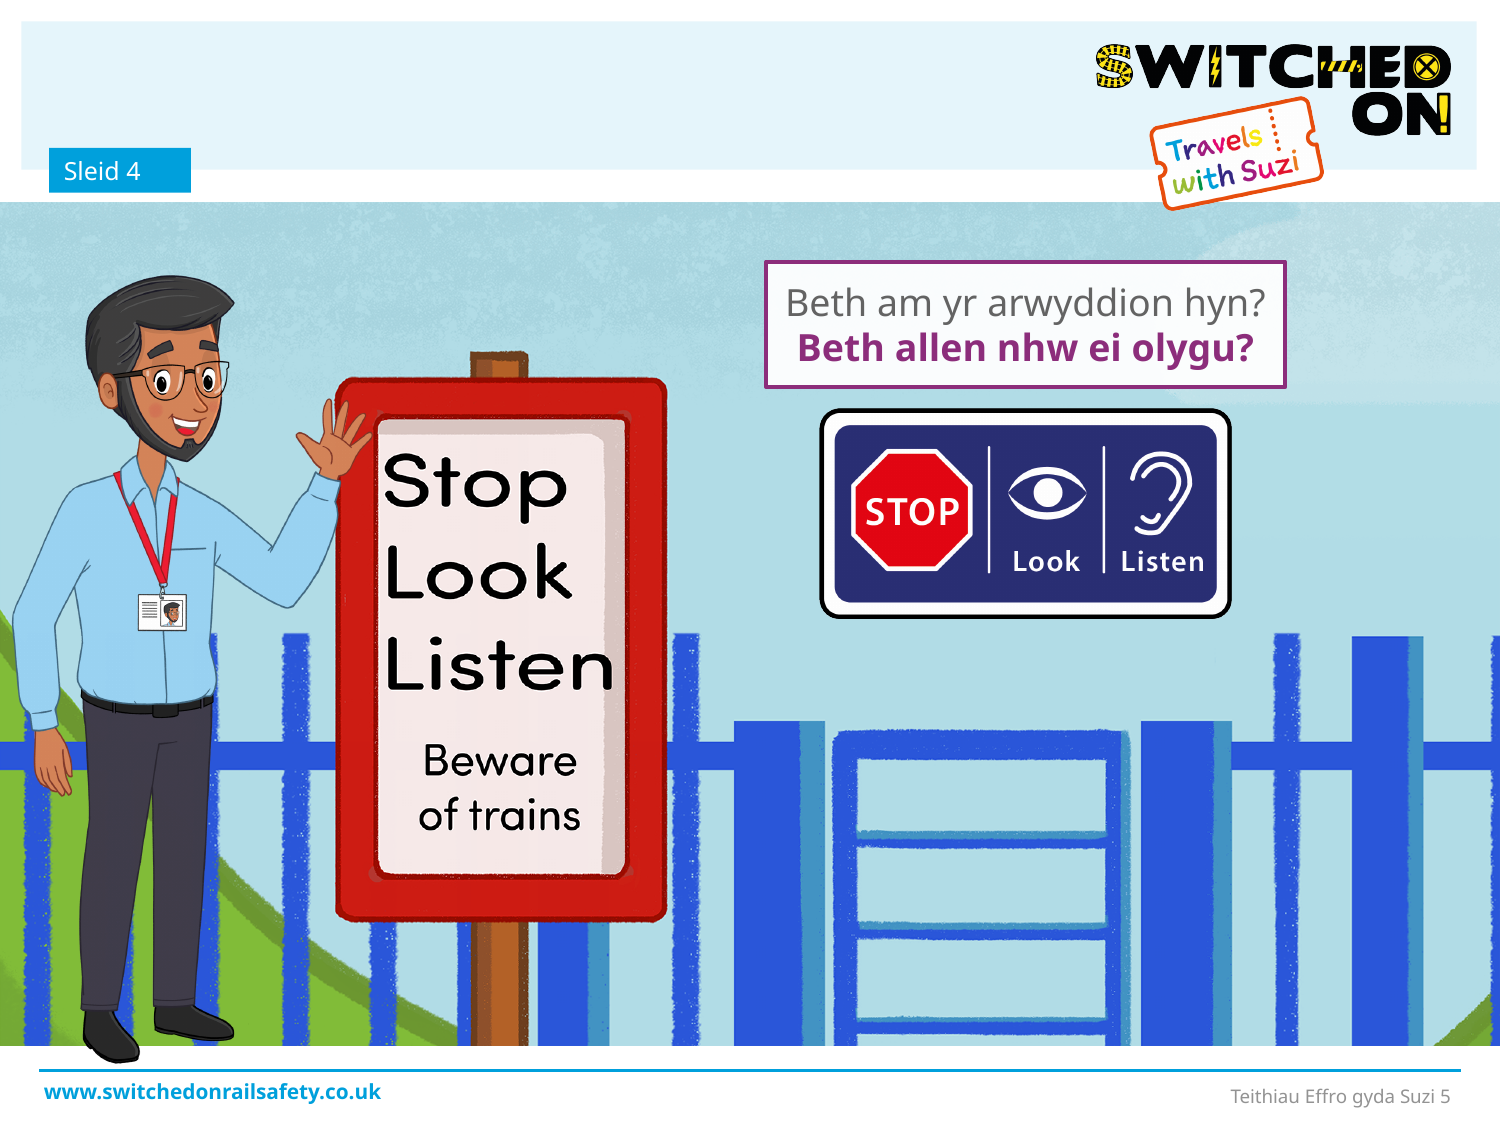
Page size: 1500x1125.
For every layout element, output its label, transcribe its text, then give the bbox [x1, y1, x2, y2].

text_box [20, 20, 1478, 171]
picture [0, 44, 1500, 1092]
text_box www.switchedonrailsafety.co.uk [29, 1071, 485, 1112]
text_box Teithiau Effro gyda Suzi 5 [1015, 1077, 1471, 1118]
text_box Sleid 4 [49, 147, 191, 193]
